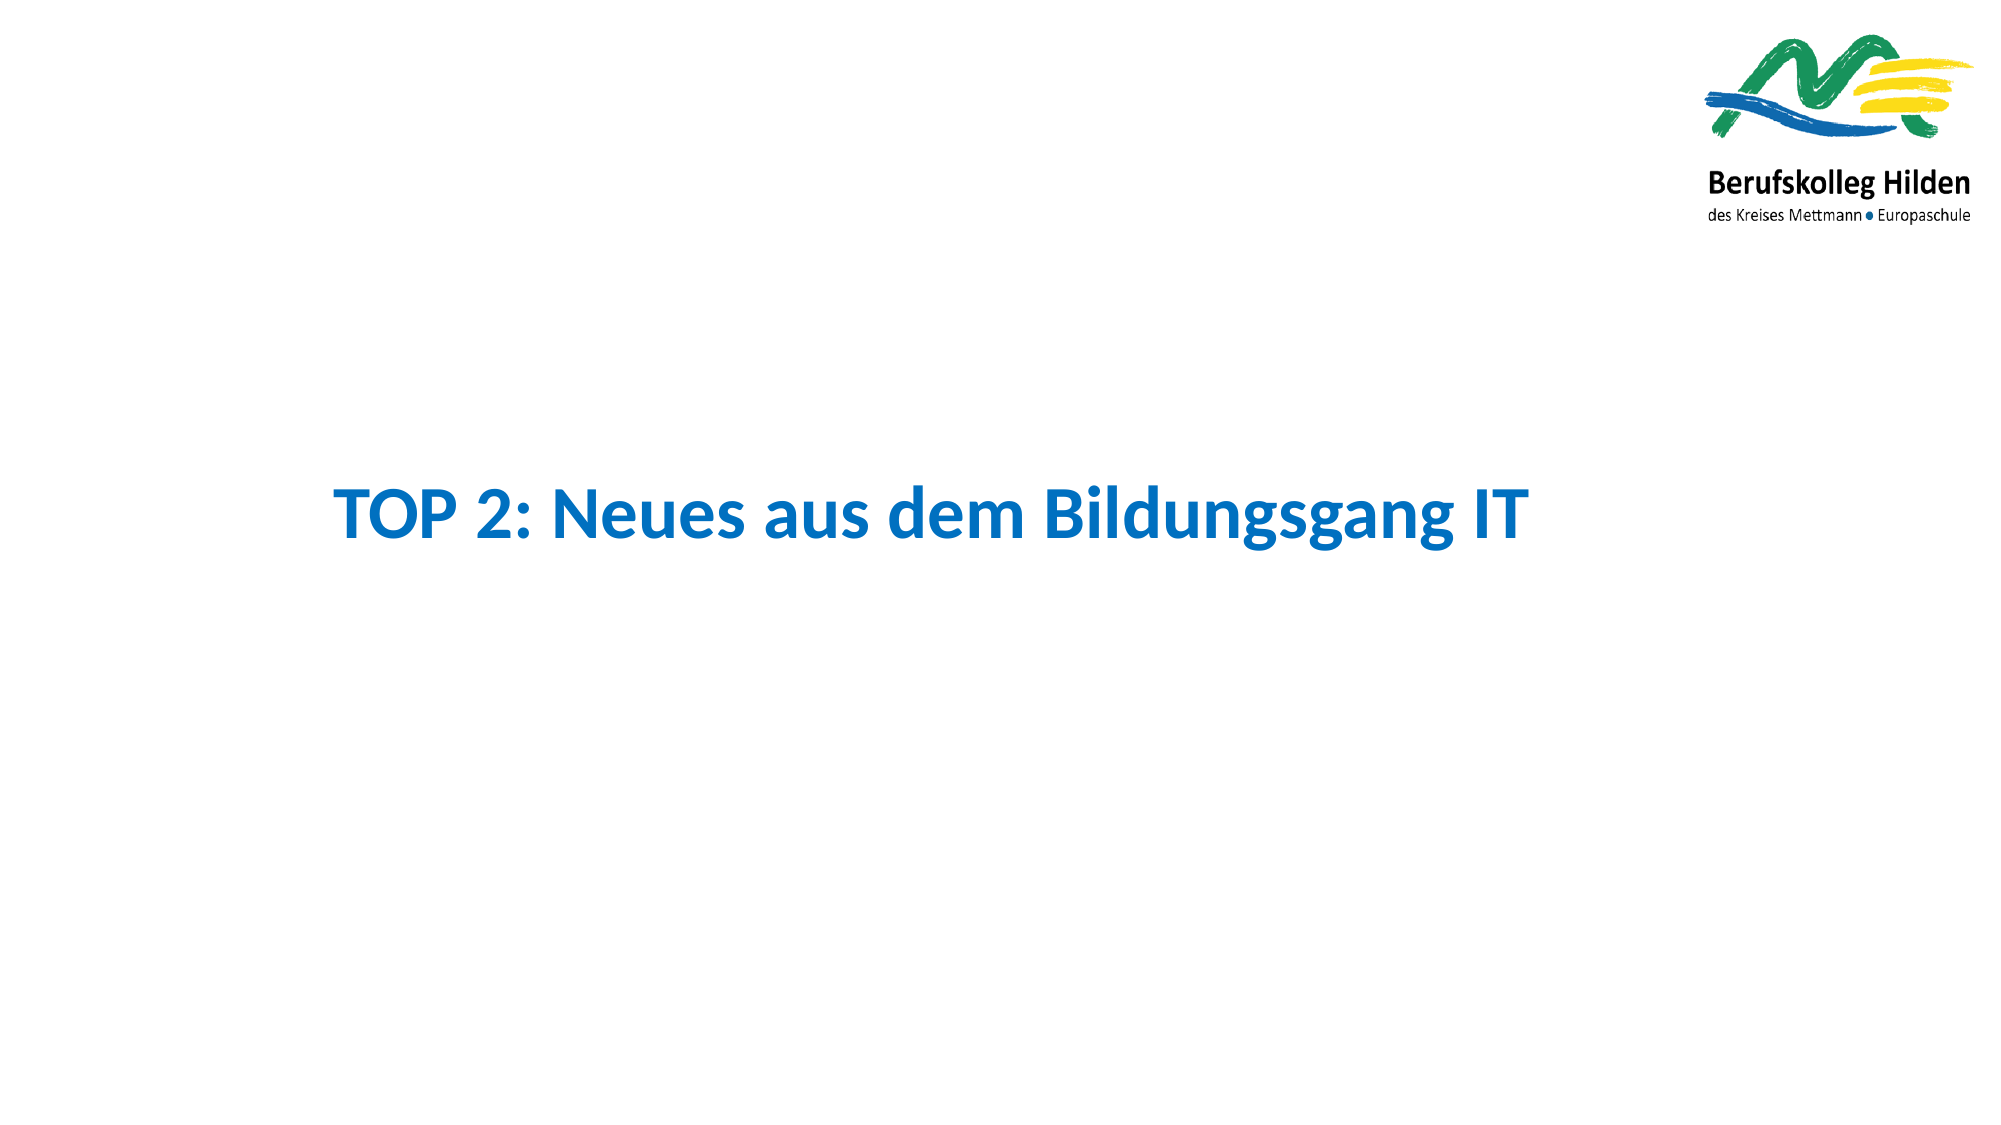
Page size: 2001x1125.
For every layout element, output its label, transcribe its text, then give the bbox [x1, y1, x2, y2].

text_box TOP 2: Neues aus dem Bildungsgang IT [318, 456, 1682, 562]
picture [1704, 34, 1974, 231]
